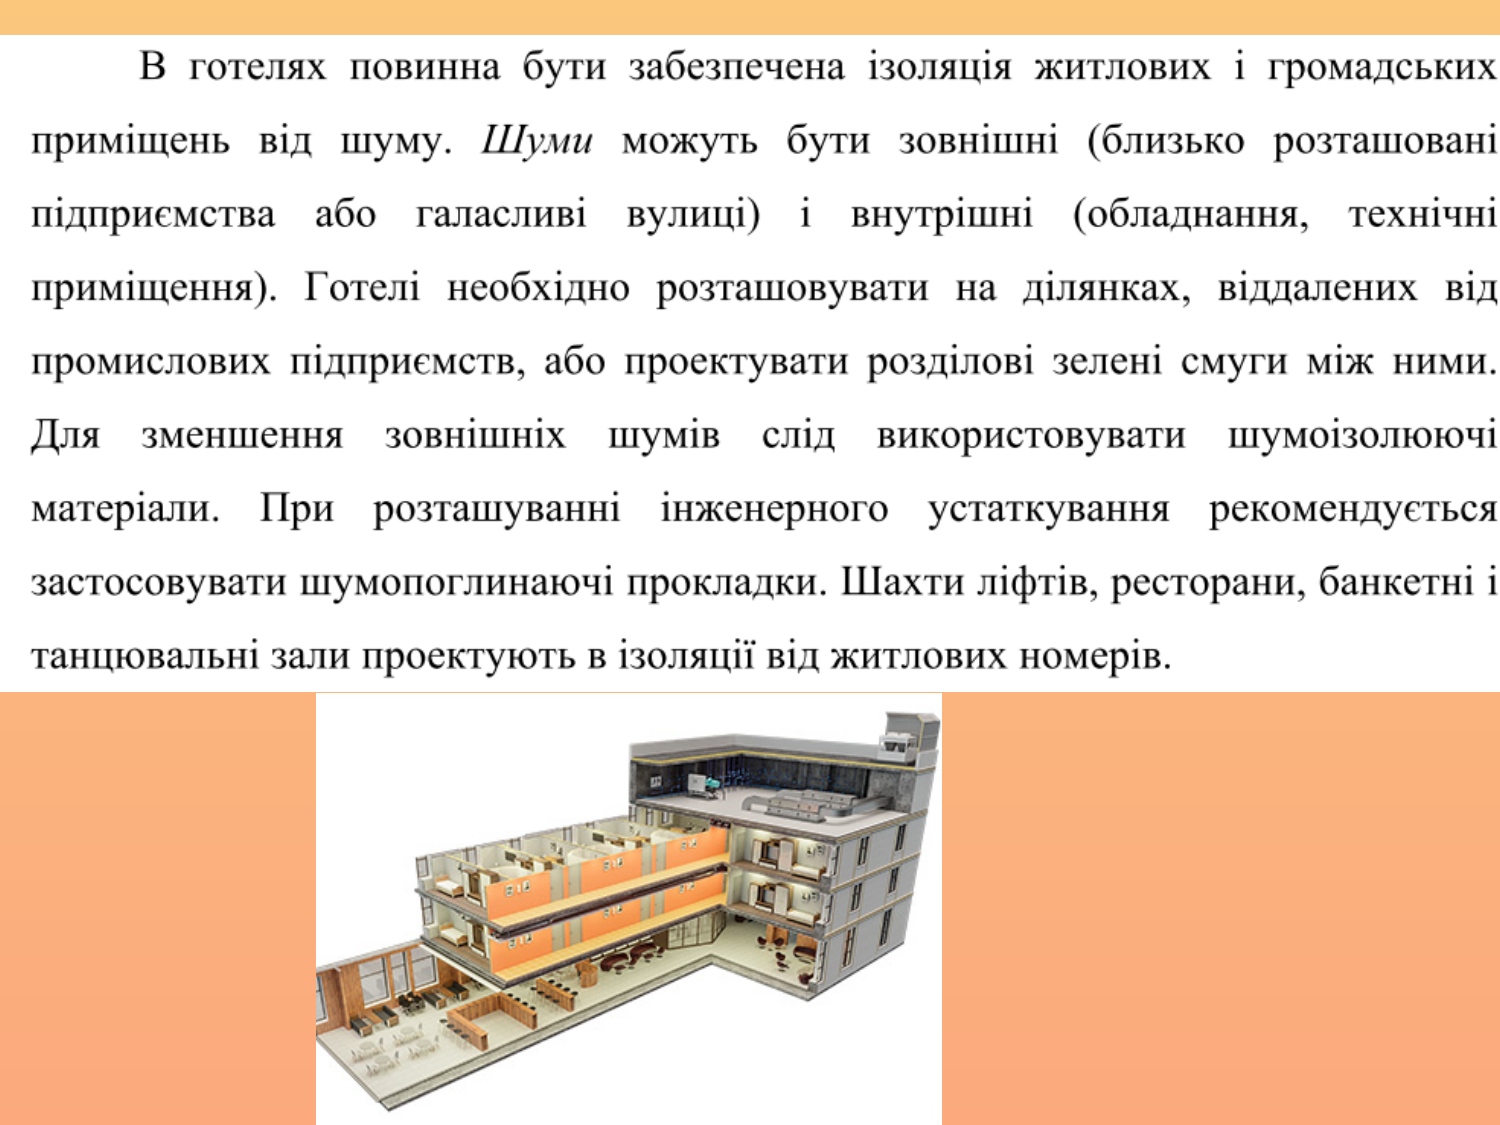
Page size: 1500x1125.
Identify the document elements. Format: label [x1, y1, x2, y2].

picture [0, 34, 1500, 692]
picture [316, 693, 942, 1125]
